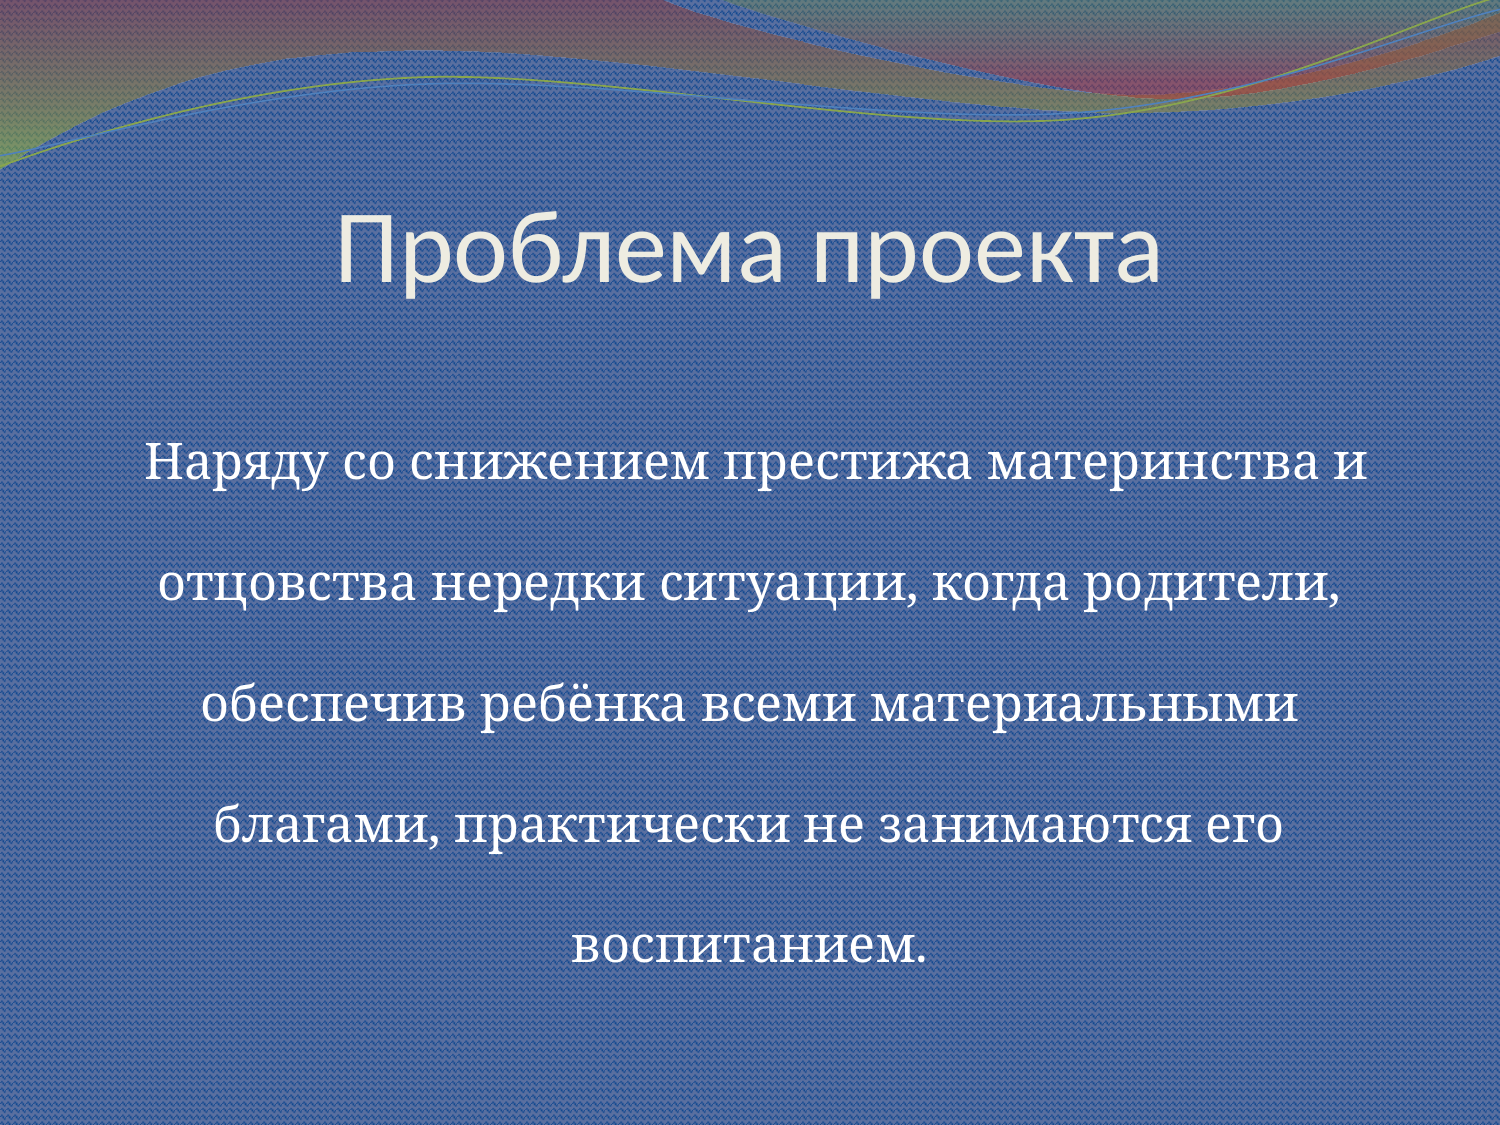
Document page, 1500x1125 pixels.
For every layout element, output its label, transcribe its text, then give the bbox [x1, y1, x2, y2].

list Наряду со снижением престижа материнства и отцовства нередки ситуации, когда родители, обеспечив ребёнка всеми материальными благами, практически не занимаются его воспитанием. [75, 219, 1425, 988]
title Проблема проекта [75, 115, 1425, 219]
